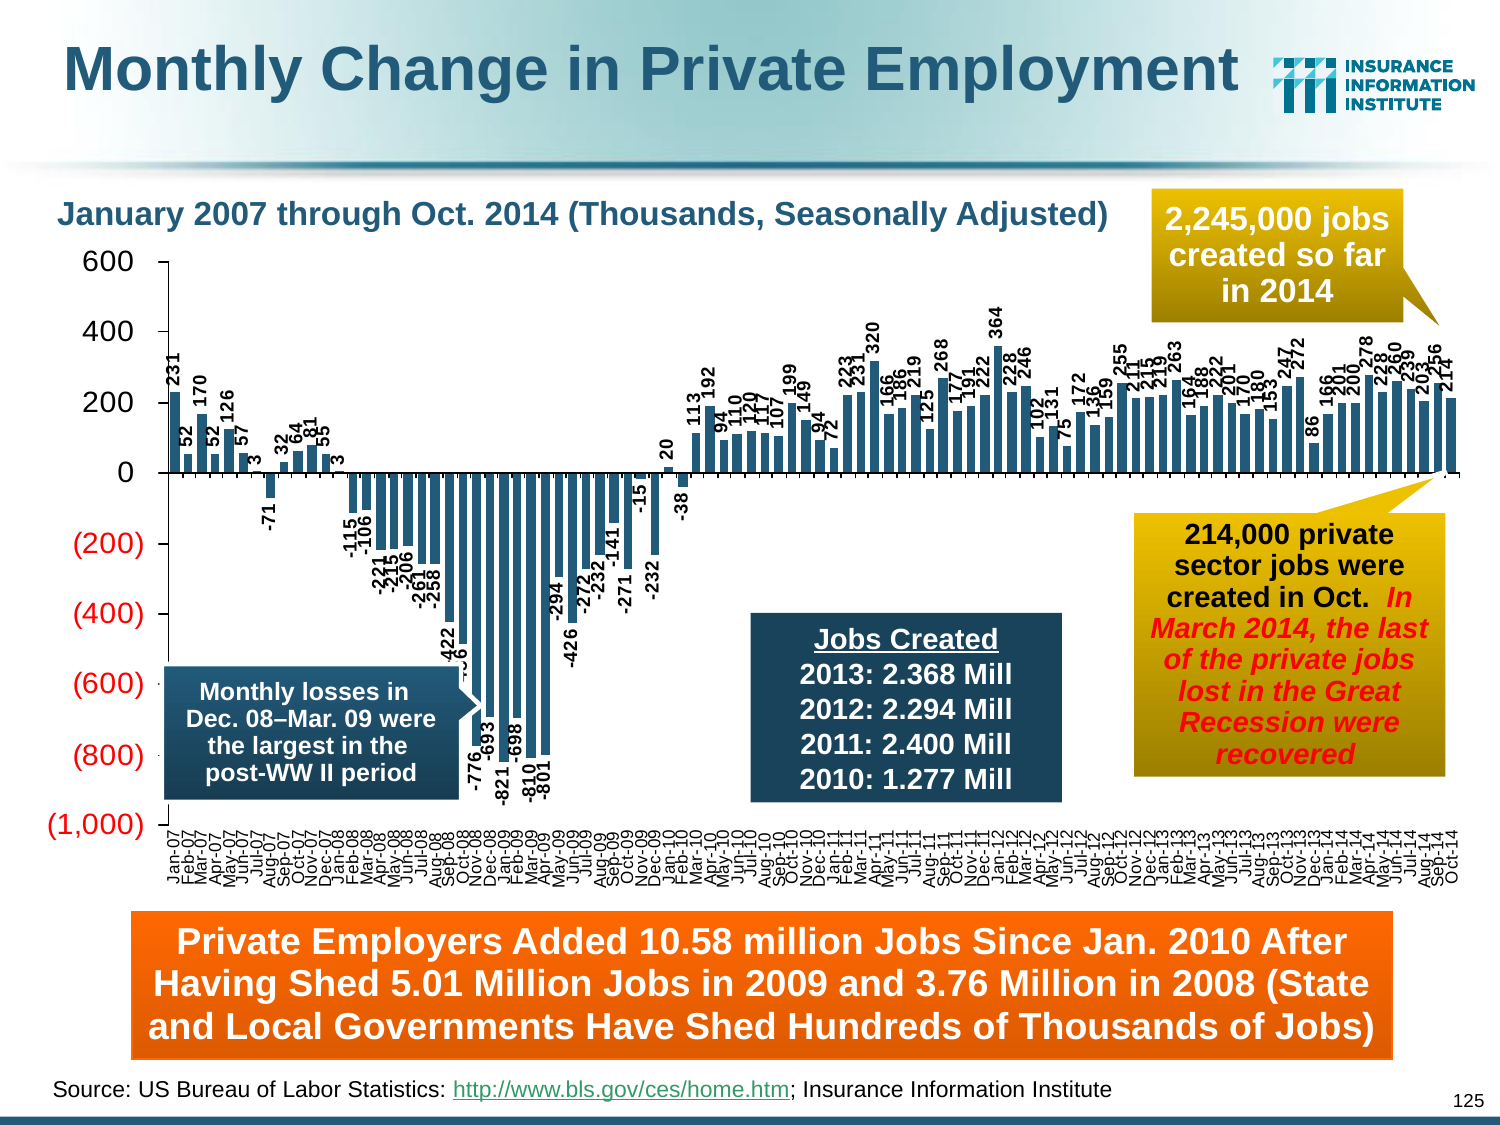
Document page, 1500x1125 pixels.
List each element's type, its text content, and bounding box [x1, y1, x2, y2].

text_box 2,245,000 jobs created so far in 2014 [1149, 186, 1406, 228]
slide_number 125 [1410, 1091, 1485, 1112]
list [34, 229, 1474, 900]
picture [0, 0, 1500, 189]
text_box Source: US Bureau of Labor Statistics: http://www.bls.gov/ces/home.htm; Insurance Information Institute [0, 1078, 1235, 1125]
text_box January 2007 through Oct. 2014 (Thousands, Seasonally Adjusted) [56, 196, 1149, 228]
text_box Monthly Change in Private Employment [56, 0, 1271, 142]
text_box Private Employers Added 10.58 million Jobs Since Jan. 2010 After Having Shed 5.01 Million Jobs in 2009 and 3.76 Million in 2008 (State and Local Governments Have Shed Hundreds of Thousands of Jobs) [132, 912, 1393, 1059]
